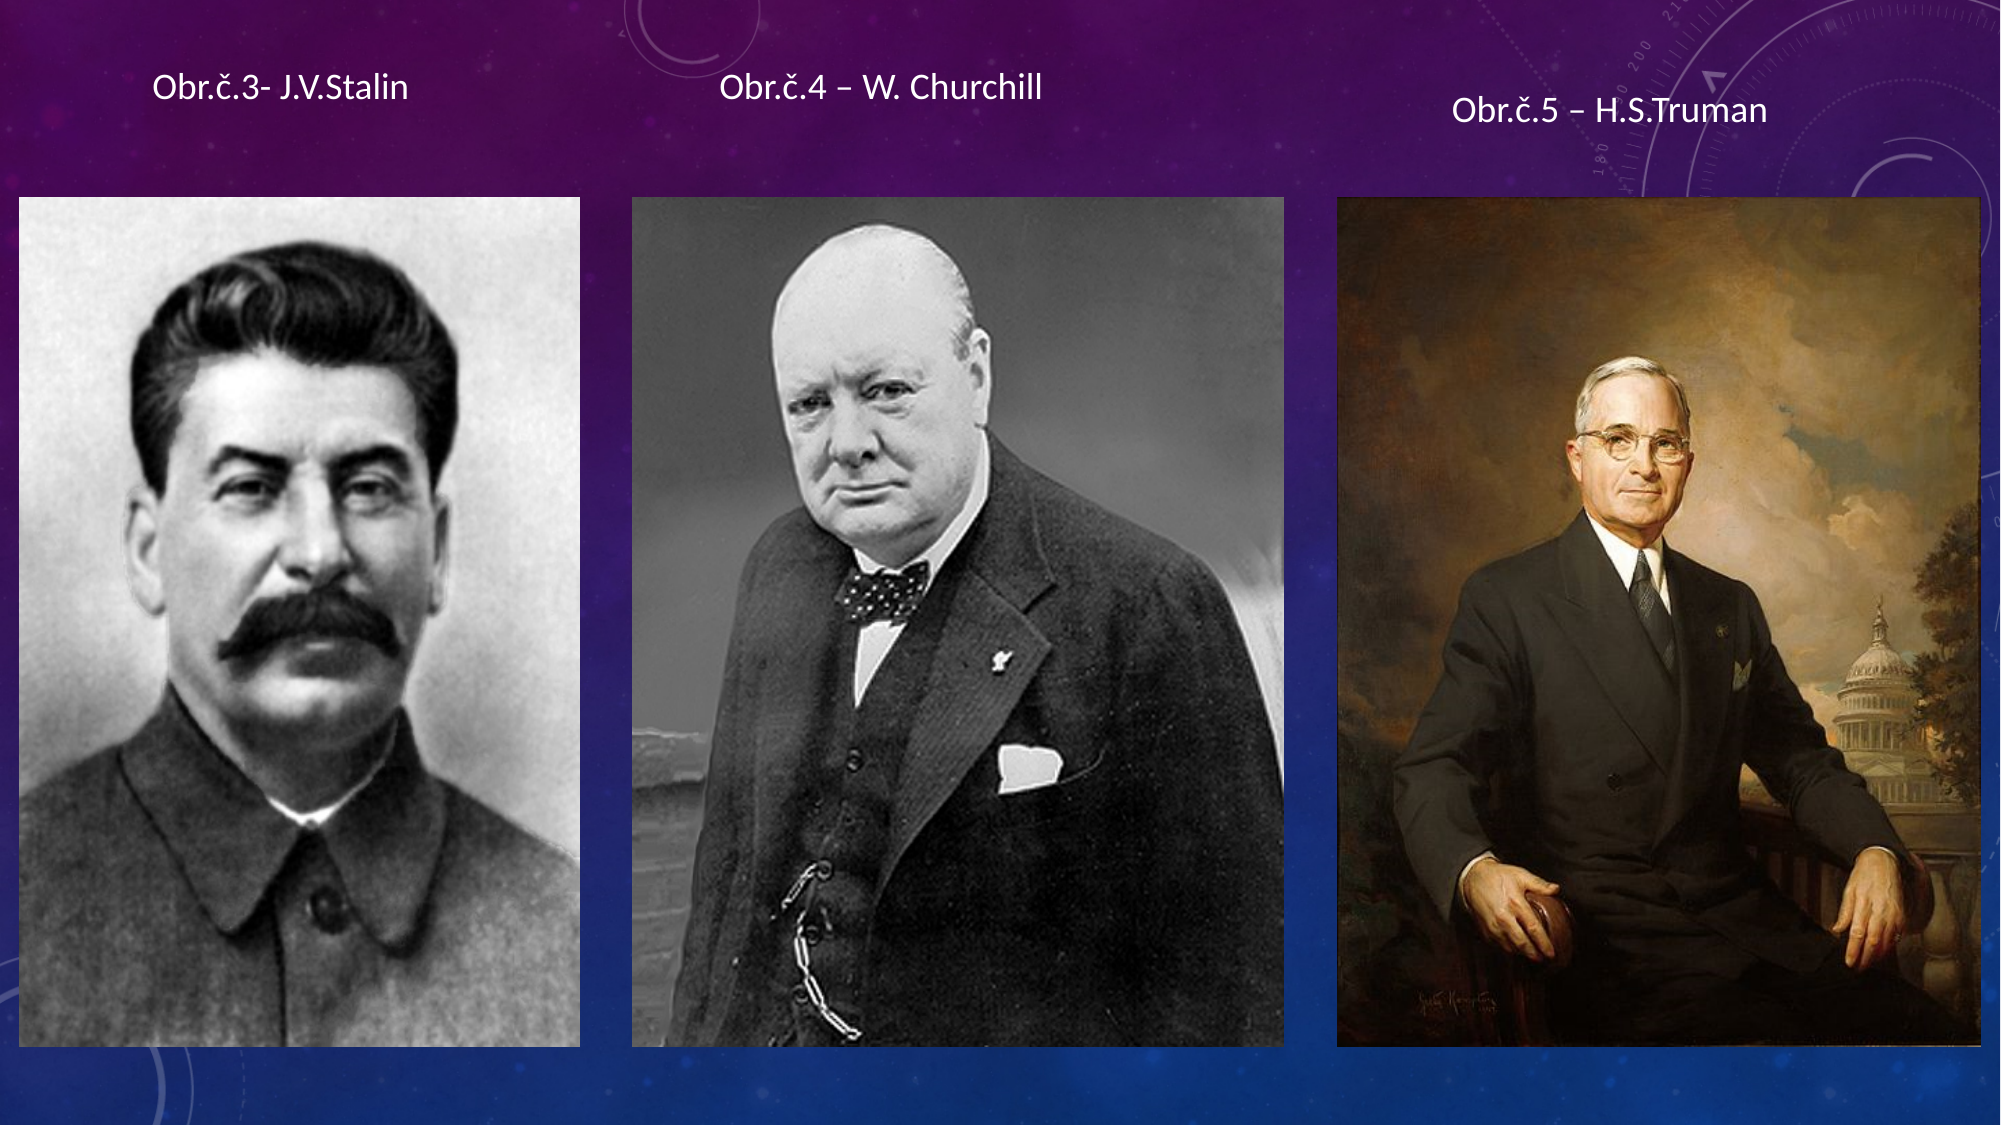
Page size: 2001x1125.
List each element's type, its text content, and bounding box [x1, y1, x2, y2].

text_box Obr.č.5 – H.S.Truman [1437, 78, 1804, 138]
picture [0, 0, 2001, 1125]
text_box Obr.č.3- J.V.Stalin [137, 54, 552, 115]
text_box Obr.č.4 – W. Churchill [704, 54, 1119, 115]
